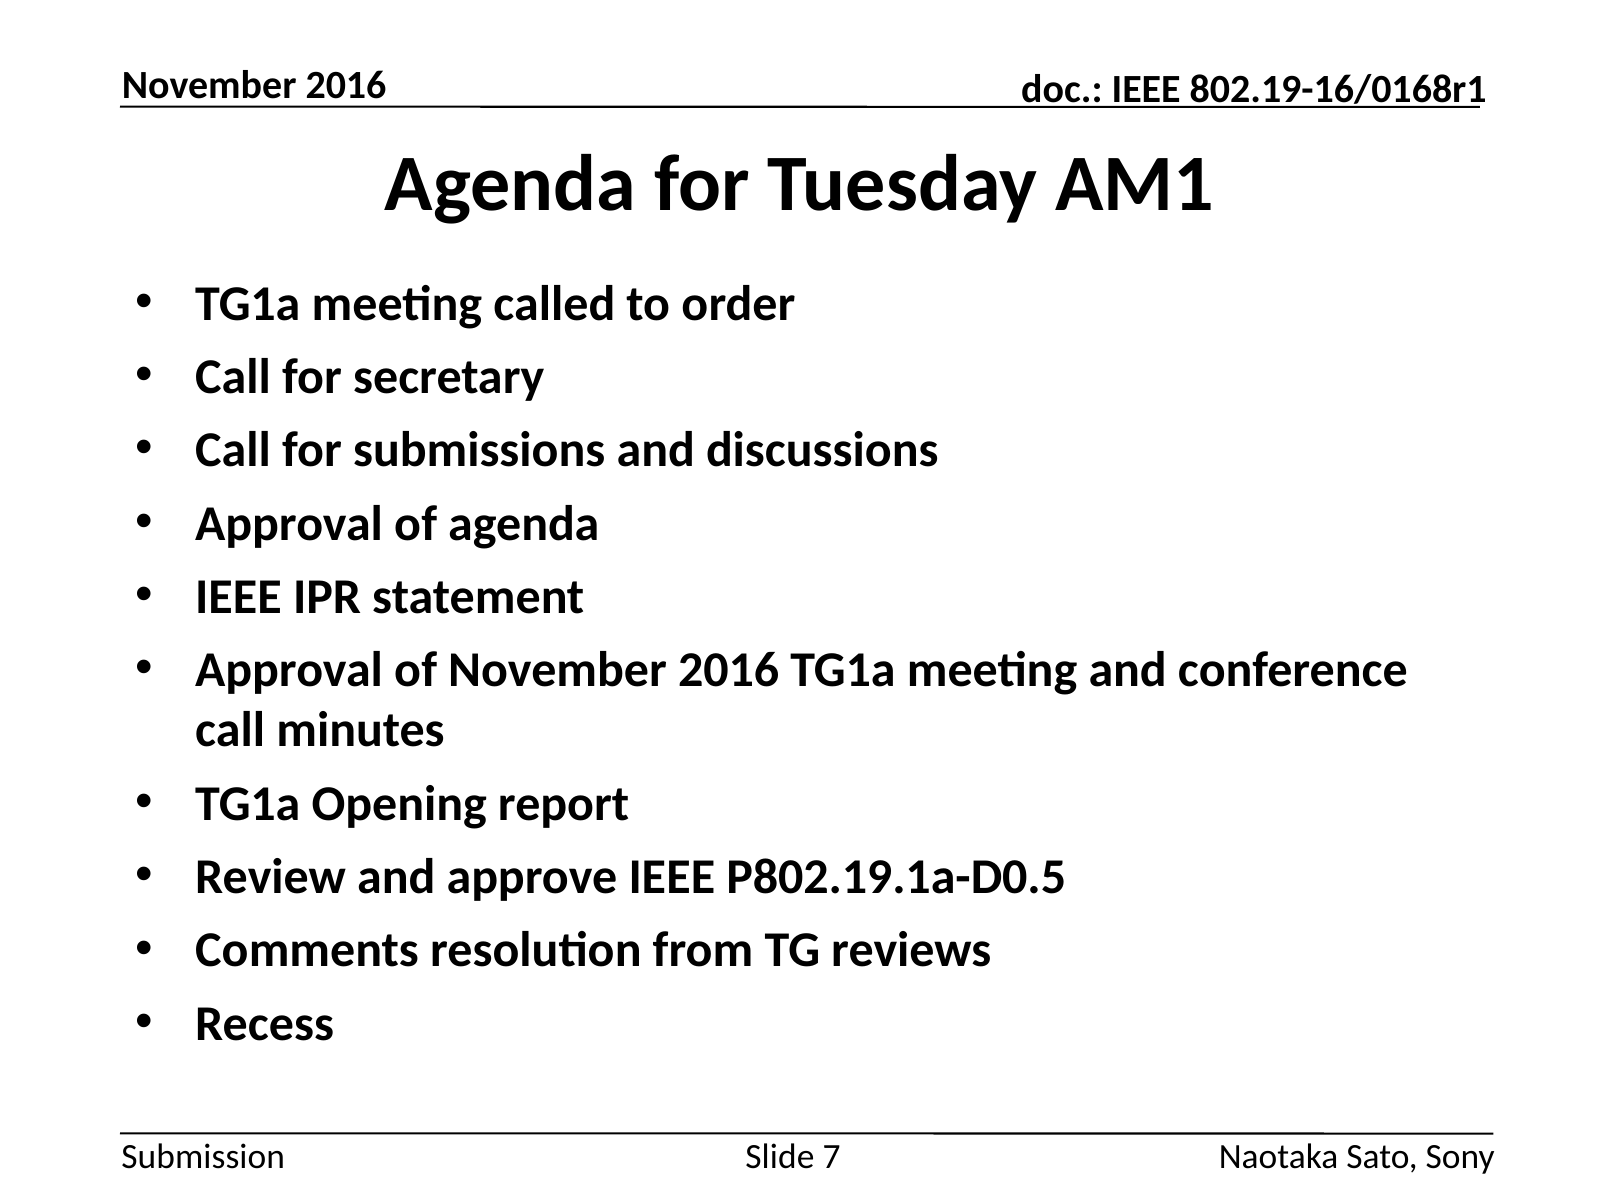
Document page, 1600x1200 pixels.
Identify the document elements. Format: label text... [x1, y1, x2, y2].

footer Naotaka Sato, Sony [937, 1132, 1495, 1174]
slide_number Slide 7 [733, 1132, 854, 1197]
list TG1a meeting called to order Call for secretary Call for submissions and discussions Approval of agenda IEEE IPR statement Approval of November 2016 TG1a meeting and conference call minutes TG1a Opening report Review and approve IEEE P802.19.1a-D0.5 Comments resolution from TG reviews Recess [119, 262, 1480, 1126]
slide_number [121, 58, 451, 107]
title Agenda for Tuesday AM1 [119, 119, 1480, 238]
